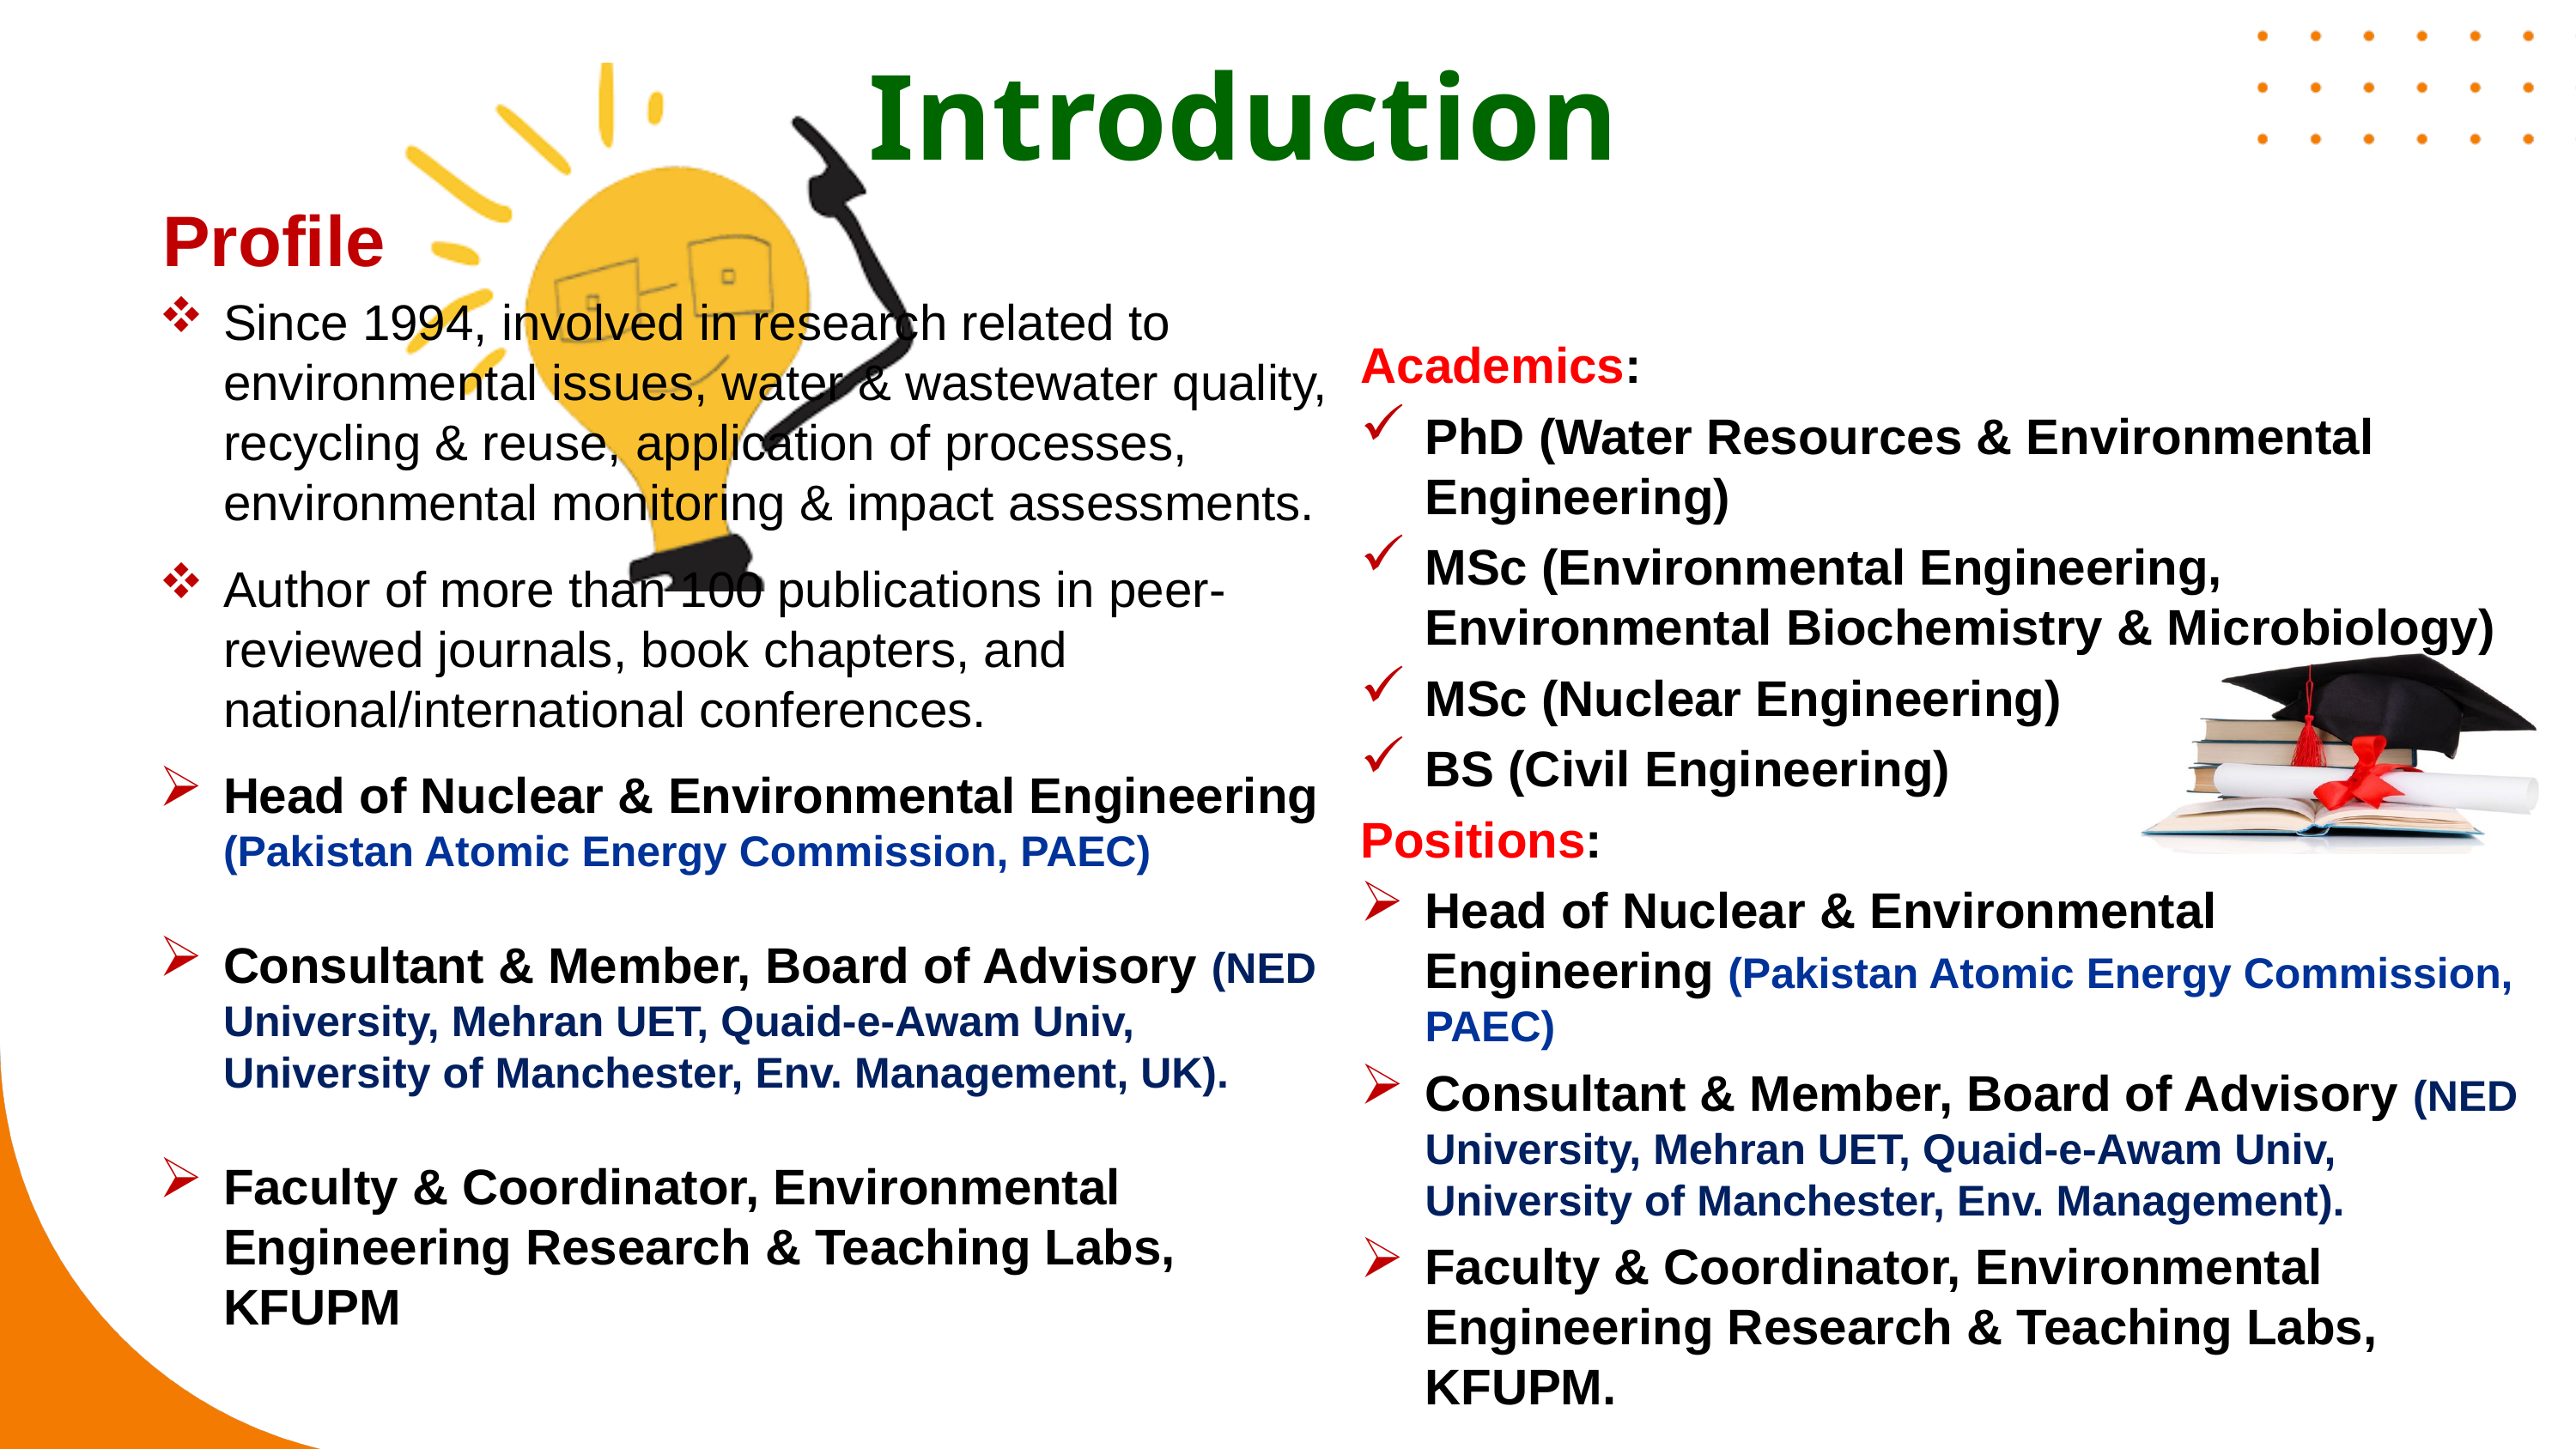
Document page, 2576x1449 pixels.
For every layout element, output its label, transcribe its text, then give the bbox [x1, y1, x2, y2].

text_box Introduction [595, 32, 1892, 193]
text_box Profile Since 1994, involved in research related to environmental issues, water & wastewater quality, recycling & reuse, application of processes, environmental monitoring & impact assessments. Author of more than 100 publications in peer-reviewed journals, book chapters, and national/international conferences. Head of Nuclear & Environmental Engineering (Pakistan Atomic Energy Commission, PAEC) Consultant & Member, Board of Advisory (NED University, Mehran UET, Quaid-e-Awam Univ, University of Manchester, Env. Management, UK). Faculty & Coordinator, Environmental Engineering Research & Teaching Labs, KFUPM [137, 188, 1362, 1342]
picture [397, 63, 927, 592]
text_box [2257, 0, 2576, 145]
text_box Academics: PhD (Water Resources & Environmental Engineering) MSc (Environmental Engineering, Environmental Biochemistry & Microbiology) MSc (Nuclear Engineering) BS (Civil Engineering) Positions: Head of Nuclear & Environmental Engineering (Pakistan Atomic Energy Commission, PAEC) Consultant & Member, Board of Advisory (NED University, Mehran UET, Quaid-e-Awam Univ, University of Manchester, Env. Management). Faculty & Coordinator, Environmental Engineering Research & Teaching Labs, KFUPM. [1340, 327, 2533, 1422]
text_box [0, 1043, 417, 1449]
picture [2124, 642, 2556, 854]
